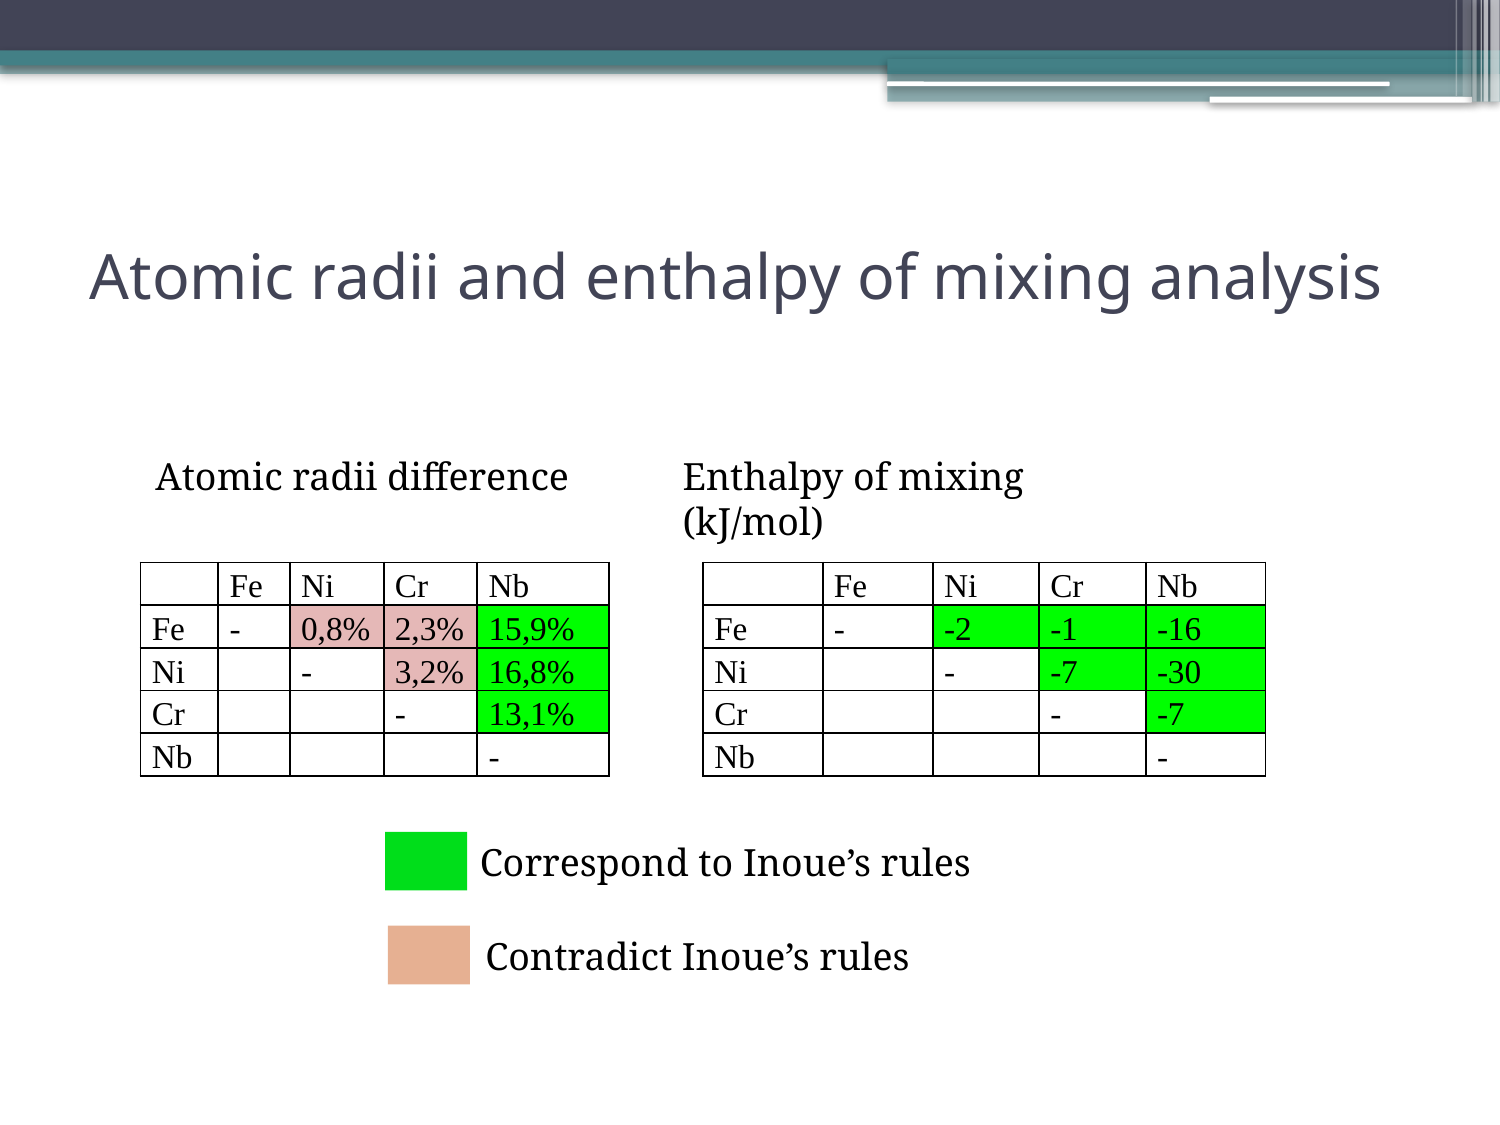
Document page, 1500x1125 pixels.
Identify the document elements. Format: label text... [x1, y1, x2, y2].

table_cell -7 [1040, 649, 1145, 690]
table_header Cr [385, 563, 476, 604]
table_cell Nb [704, 734, 822, 775]
table_header Fe [824, 563, 932, 604]
table_cell 15,9% [478, 606, 608, 647]
table_cell Ni [704, 649, 822, 690]
table_cell - [934, 649, 1038, 690]
table_cell -1 [1040, 606, 1145, 647]
table_cell -2 [934, 606, 1038, 647]
table_cell Ni [141, 649, 217, 690]
table_cell Fe [141, 606, 217, 647]
table_cell [291, 734, 383, 775]
table_cell [824, 691, 932, 732]
table_cell - [1040, 691, 1145, 732]
table_cell 2,3% [385, 606, 476, 647]
table_cell - [385, 691, 476, 732]
table_header Ni [934, 563, 1038, 604]
table_cell - [478, 734, 608, 775]
table_cell - [291, 649, 383, 690]
table_cell Fe [704, 606, 822, 647]
table_header Cr [1040, 563, 1145, 604]
table_header Nb [478, 563, 608, 604]
table_cell - [1147, 734, 1265, 775]
table_cell [1040, 734, 1145, 775]
title Atomic radii and enthalpy of mixing analysis [75, 187, 1425, 363]
table_cell - [824, 606, 932, 647]
text_box [386, 924, 471, 986]
table_cell [934, 734, 1038, 775]
table_cell 16,8% [478, 649, 608, 690]
table_cell Cr [704, 691, 822, 732]
table_header [141, 563, 217, 604]
table_header Nb [1147, 563, 1265, 604]
table_cell 0,8% [291, 606, 383, 647]
table_cell Cr [141, 691, 217, 732]
table_header [704, 563, 822, 604]
table_cell [824, 734, 932, 775]
table_cell [219, 691, 289, 732]
table_cell [219, 734, 289, 775]
table_cell [934, 691, 1038, 732]
text_box Correspond to Inoue’s rules [469, 831, 987, 892]
text_box Atomic radii difference [140, 445, 598, 505]
table_cell -7 [1147, 691, 1265, 732]
table_header Ni [291, 563, 383, 604]
table_cell 13,1% [478, 691, 608, 732]
table_cell [385, 734, 476, 775]
table_cell [291, 691, 383, 732]
table_cell -16 [1147, 606, 1265, 647]
table_cell 3,2% [385, 649, 476, 690]
text_box [383, 830, 469, 892]
table_header Fe [219, 563, 289, 604]
text_box Enthalpy of mixing (kJ/mol) [667, 445, 1184, 550]
table_cell -30 [1147, 649, 1265, 690]
text_box Contradict Inoue’s rules [471, 925, 925, 986]
table_cell [824, 649, 932, 690]
table_cell - [219, 606, 289, 647]
table_cell [219, 649, 289, 690]
table_cell Nb [141, 734, 217, 775]
